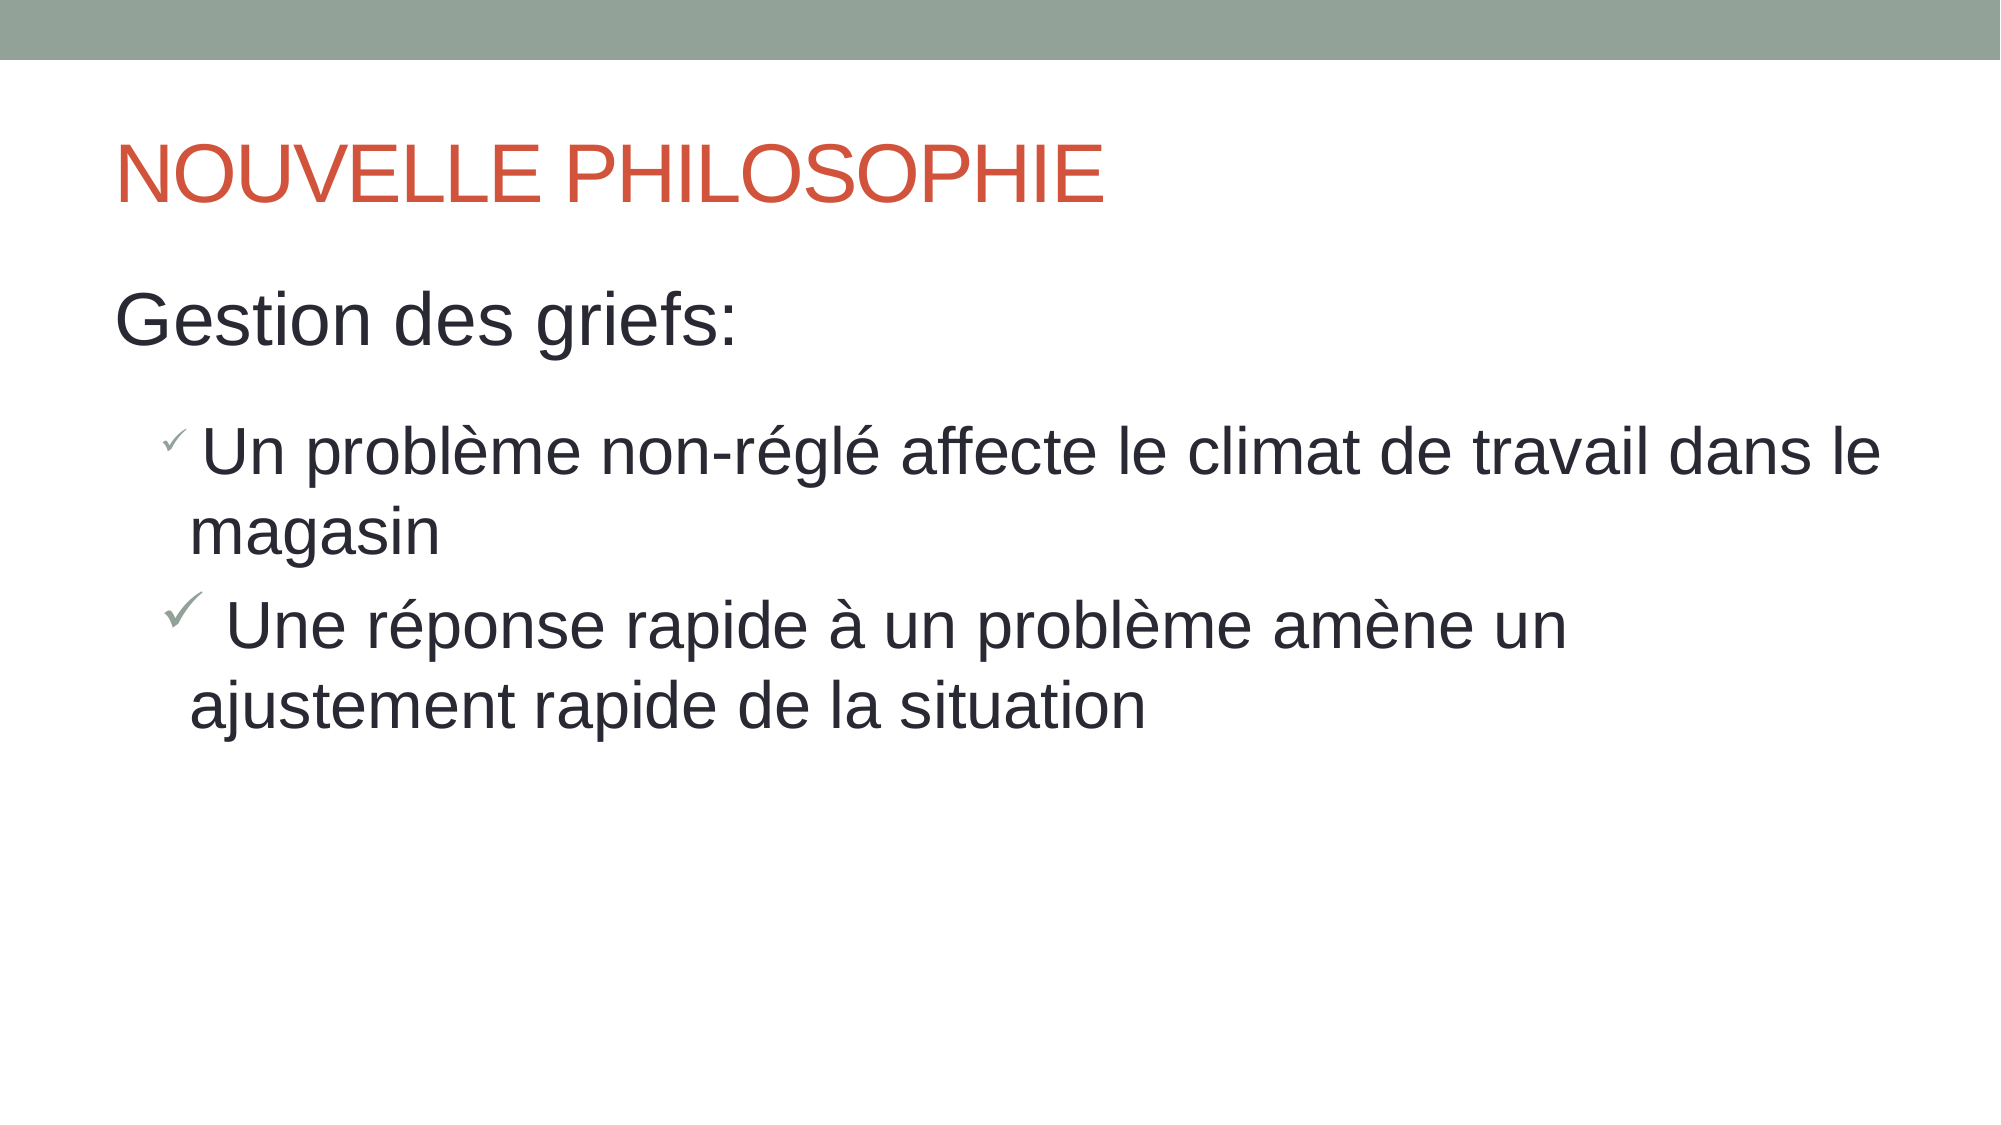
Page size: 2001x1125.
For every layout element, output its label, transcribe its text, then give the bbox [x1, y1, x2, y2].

list Gestion des griefs: Un problème non-réglé affecte le climat de travail dans le magasin Une réponse rapide à un problème amène un ajustement rapide de la situation [99, 262, 1900, 1063]
title NOUVELLE PHILOSOPHIE [99, 87, 1900, 250]
